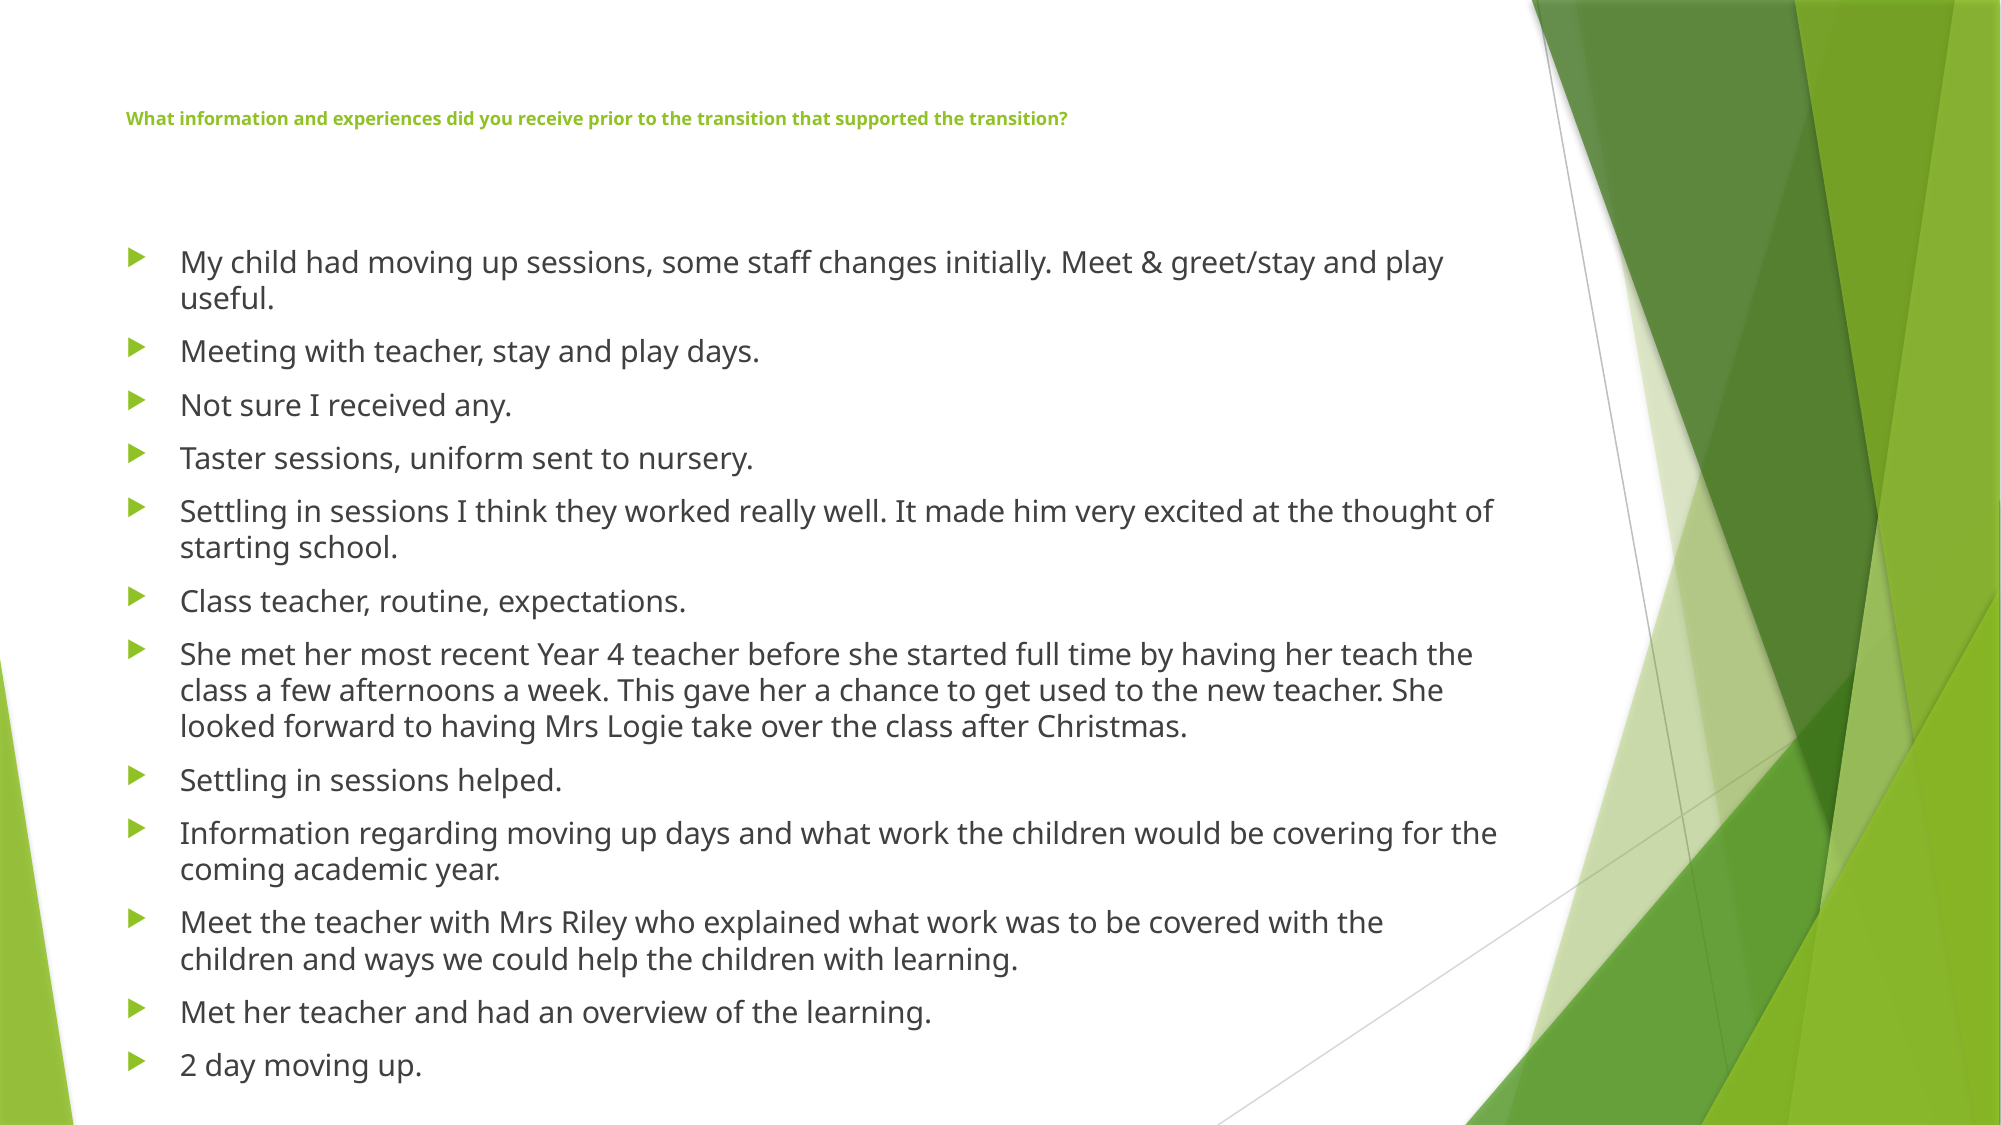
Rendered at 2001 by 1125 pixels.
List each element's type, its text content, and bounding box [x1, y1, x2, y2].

list My child had moving up sessions, some staff changes initially. Meet & greet/stay and play useful. Meeting with teacher, stay and play days. Not sure I received any. Taster sessions, uniform sent to nursery. Settling in sessions I think they worked really well. It made him very excited at the thought of starting school. Class teacher, routine, expectations. She met her most recent Year 4 teacher before she started full time by having her teach the class a few afternoons a week. This gave her a chance to get used to the new teacher. She looked forward to having Mrs Logie take over the class after Christmas. Settling in sessions helped. Information regarding moving up days and what work the children would be covering for the coming academic year. Meet the teacher with Mrs Riley who explained what work was to be covered with the children and ways we could help the children with learning. Met her teacher and had an overview of the learning. 2 day moving up. [111, 235, 1522, 1099]
title What information and experiences did you receive prior to the transition that supported the transition? [111, 99, 1522, 210]
